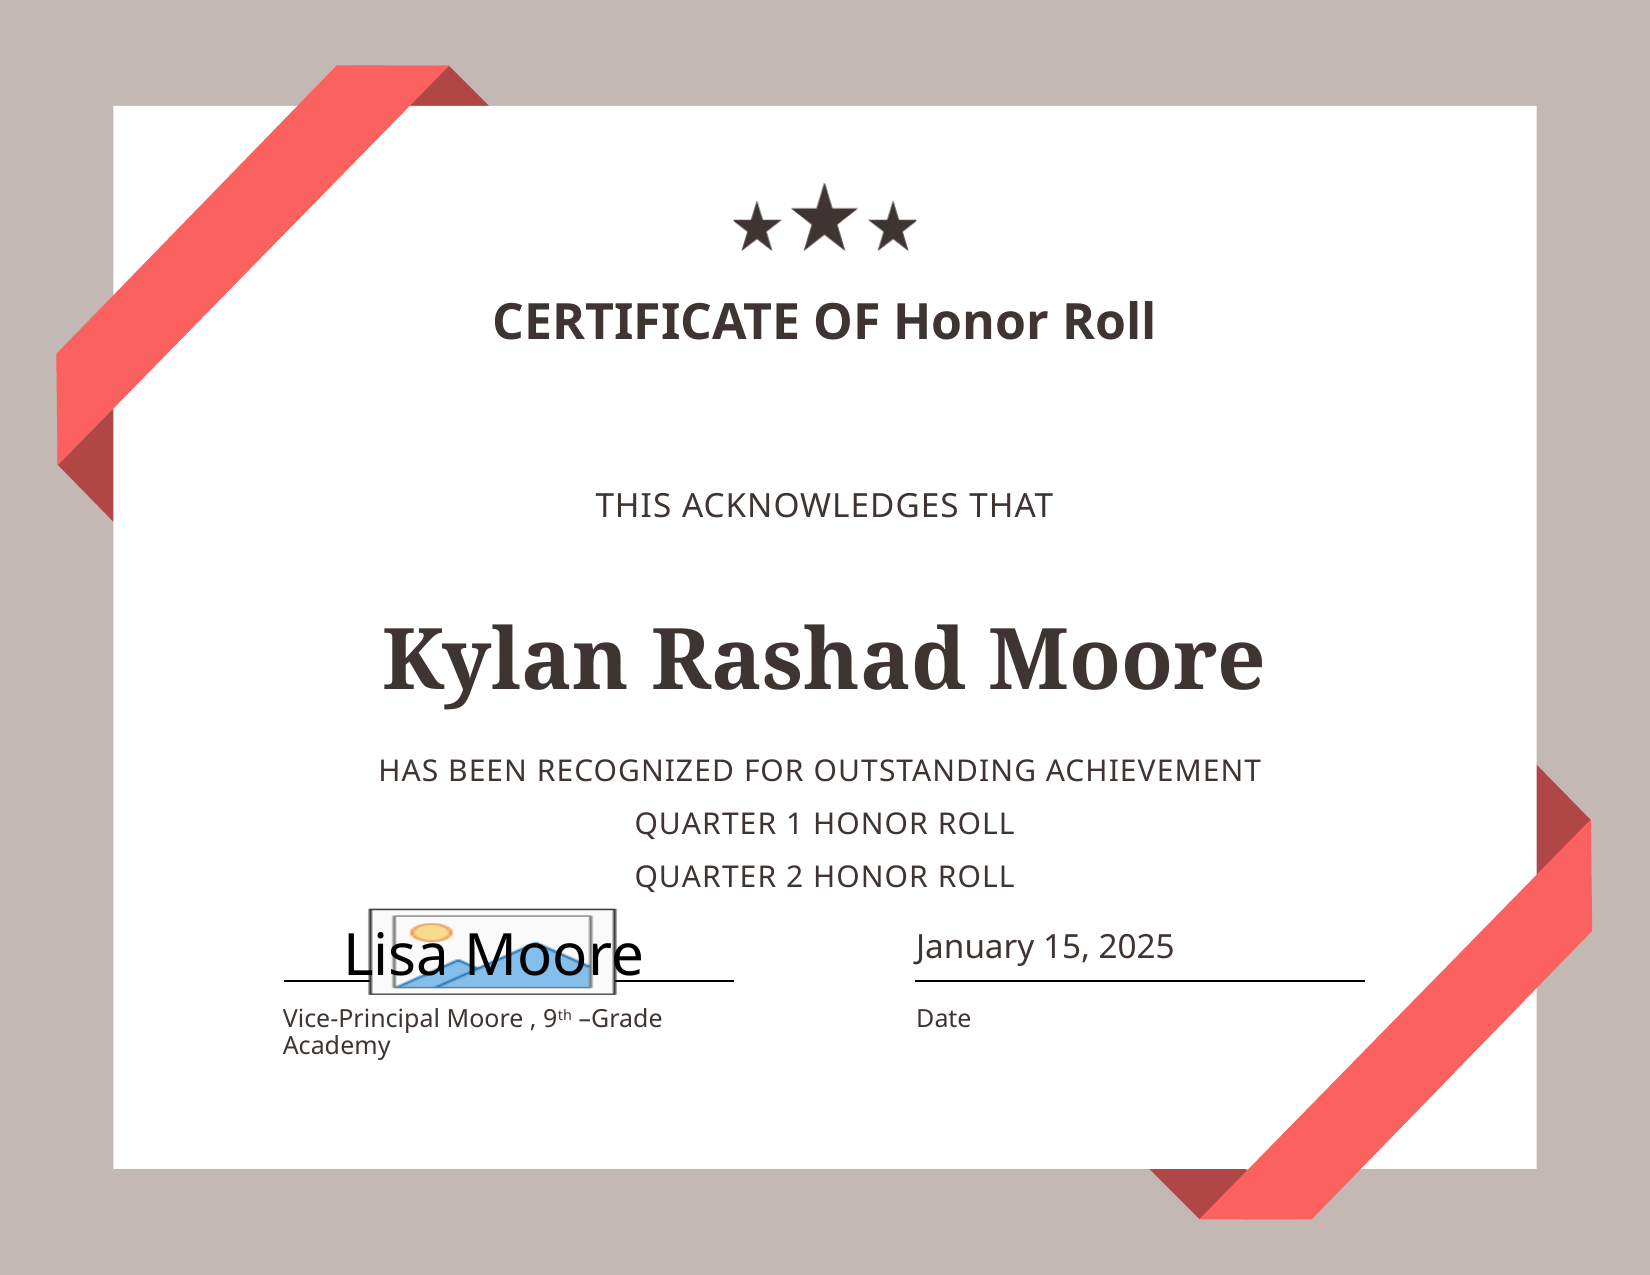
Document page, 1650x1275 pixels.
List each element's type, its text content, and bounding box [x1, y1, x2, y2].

list Date [901, 998, 1415, 1069]
list Kylan Rashad Moore [113, 532, 1537, 692]
list January 15, 2025 [901, 902, 1415, 973]
list HAS BEEN RECOGNIZED FOR OUTSTANDING ACHIEVEMENT Quarter 1 HONOR ROLL Quarter 2 HONOR ROLL [113, 692, 1537, 903]
list THIS ACKNOWLEDGES THAT [113, 463, 1537, 532]
picture [361, 905, 626, 999]
list Vice-Principal Moore , 9th –Grade Academy [267, 998, 781, 1069]
picture [733, 182, 917, 251]
title CERTIFICATE OF Honor Roll [113, 274, 1537, 373]
